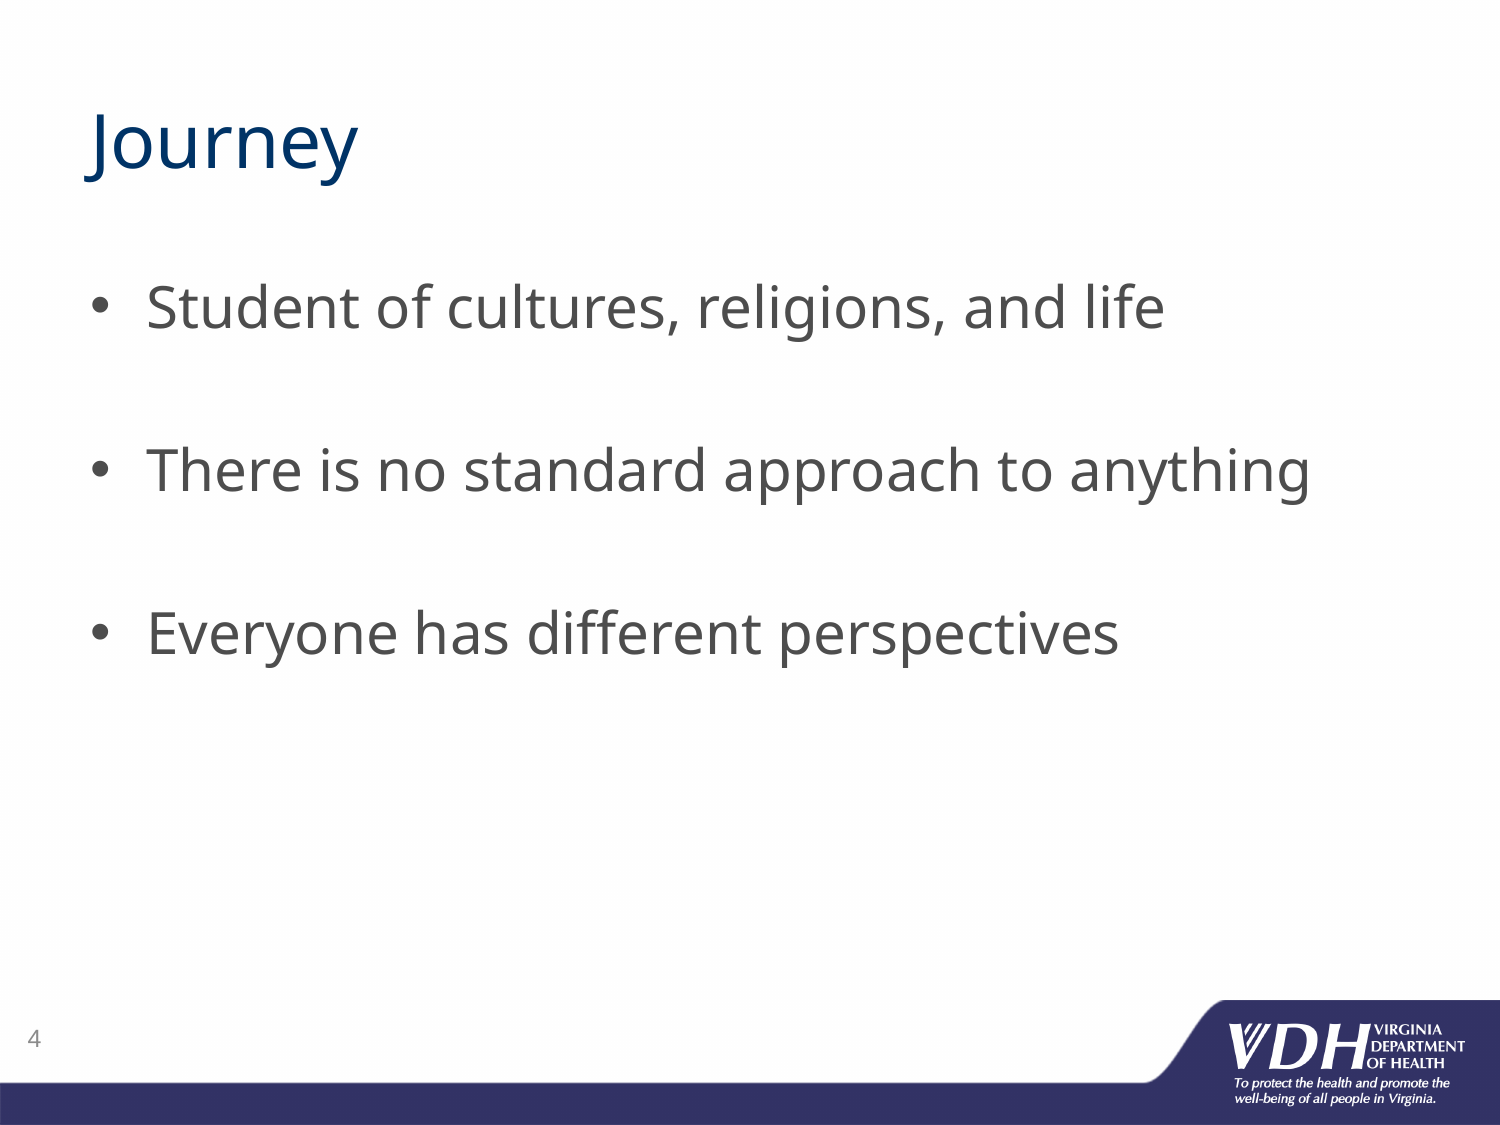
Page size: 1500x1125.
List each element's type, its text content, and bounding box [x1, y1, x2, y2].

title Journey [75, 45, 1425, 233]
list Student of cultures, religions, and life There is no standard approach to anything Everyone has different perspectives [75, 262, 1425, 1050]
picture [0, 0, 1500, 1125]
slide_number 4 [12, 999, 75, 1075]
